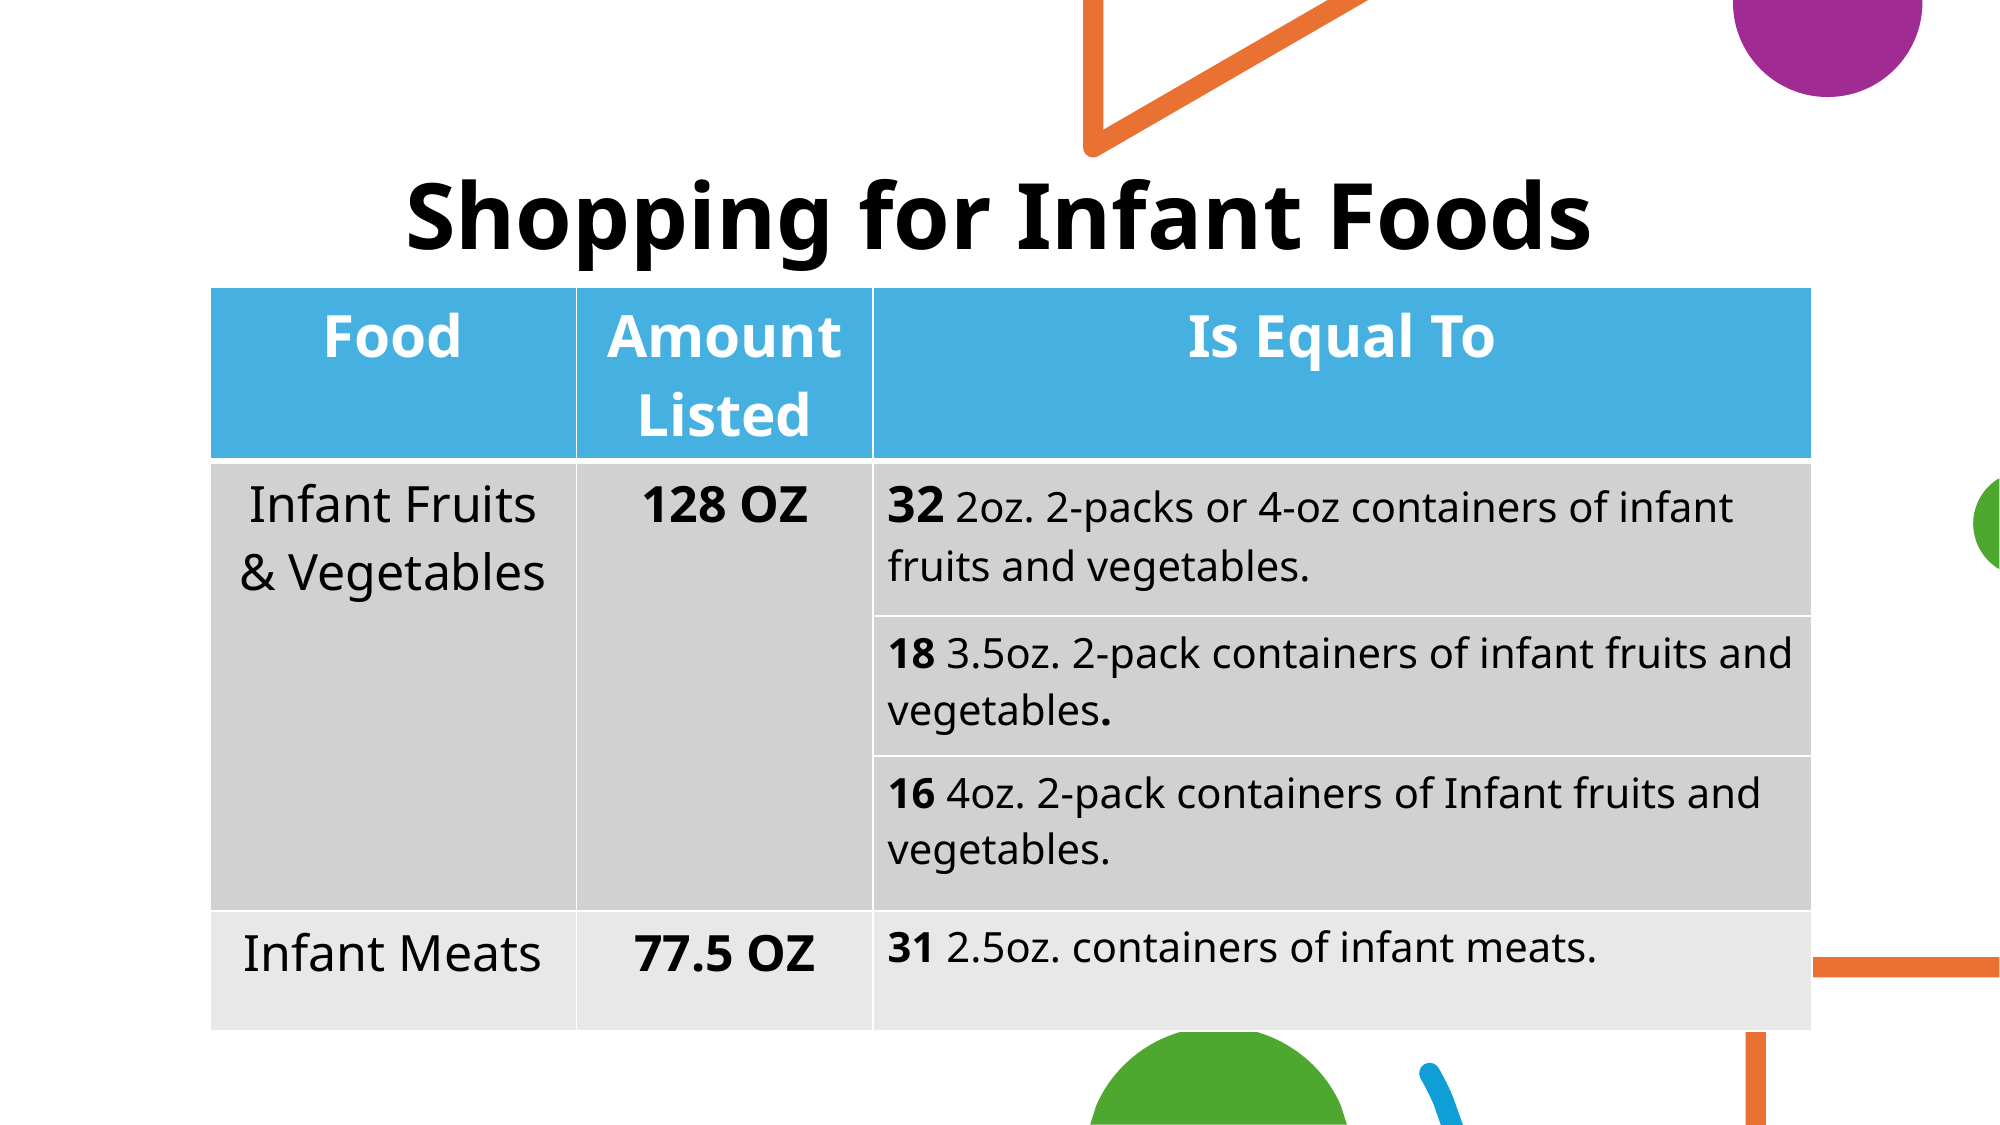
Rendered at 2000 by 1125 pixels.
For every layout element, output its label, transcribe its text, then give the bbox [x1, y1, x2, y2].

table_cell 31 2.5oz. containers of infant meats. [874, 912, 1811, 1030]
table_header Food [211, 288, 576, 458]
table_cell 32 2oz. 2-packs or 4-oz containers of infant fruits and vegetables. [874, 464, 1811, 615]
text_box [1731, 0, 1924, 99]
table_cell Infant Fruits & Vegetables [211, 464, 576, 910]
text_box Shopping for Infant Foods [198, 88, 1801, 276]
text_box [0, 0, 2000, 1125]
text_box [1971, 476, 2000, 572]
table_cell Infant Meats [211, 912, 576, 1030]
table_cell 128 OZ [577, 464, 872, 910]
text_box [1083, 0, 1369, 158]
table_header Amount Listed [577, 288, 872, 458]
table_cell 77.5 OZ [577, 912, 872, 1030]
text_box [1419, 1062, 1463, 1125]
table_cell 18 3.5oz. 2-pack containers of infant fruits and vegetables. [874, 617, 1811, 755]
table_cell 16 4oz. 2-pack containers of Infant fruits and vegetables. [874, 757, 1811, 910]
text_box [1813, 957, 2000, 978]
table_header Is Equal To [874, 288, 1811, 458]
text_box [1088, 1032, 1349, 1125]
text_box [1745, 1032, 1766, 1125]
